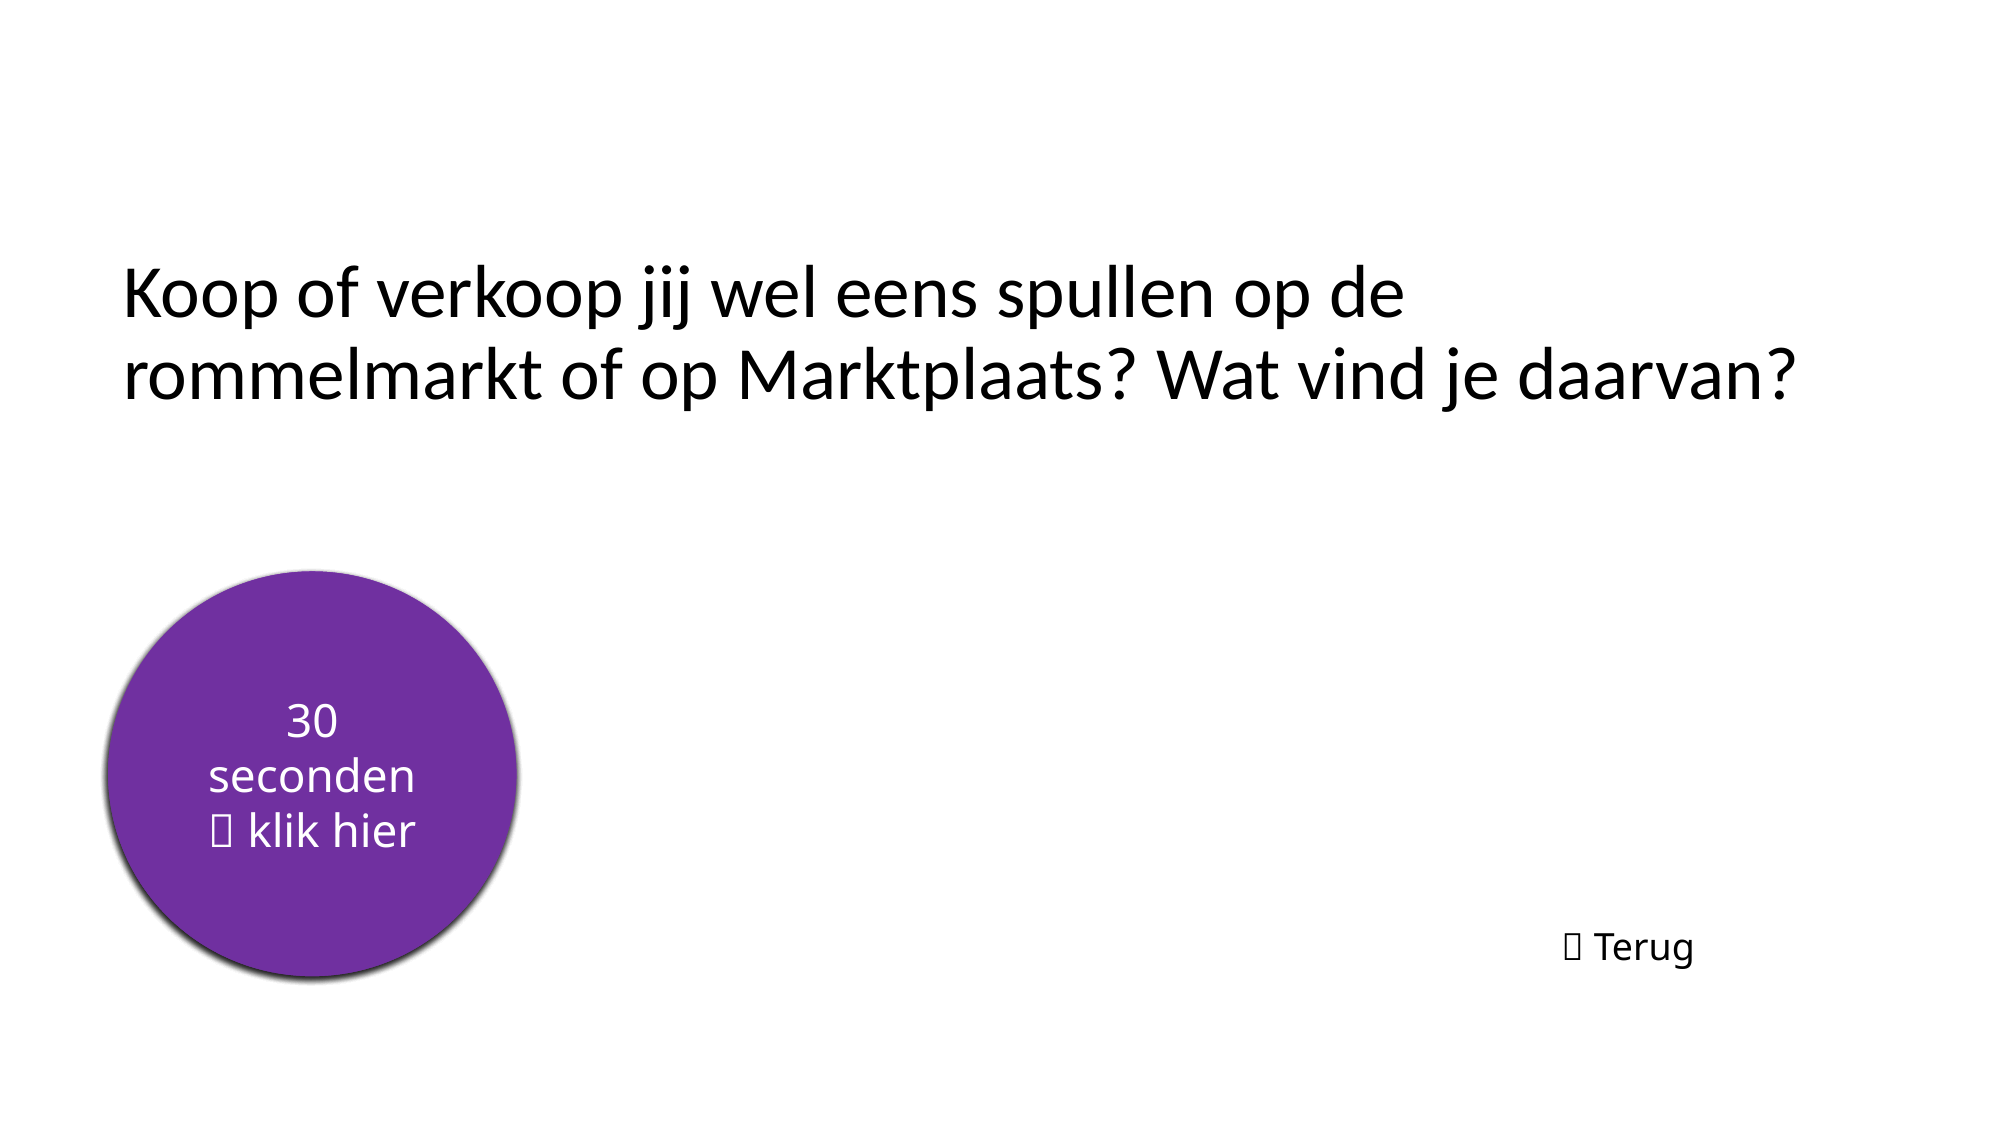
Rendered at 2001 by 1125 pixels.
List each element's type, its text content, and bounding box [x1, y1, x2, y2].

text_box 30 seconden  klik hier [106, 569, 518, 978]
title Koop of verkoop jij wel eens spullen op de rommelmarkt of op Marktplaats? Wat vind je daarvan? [108, 225, 1834, 443]
text_box  Terug [1546, 915, 1974, 976]
